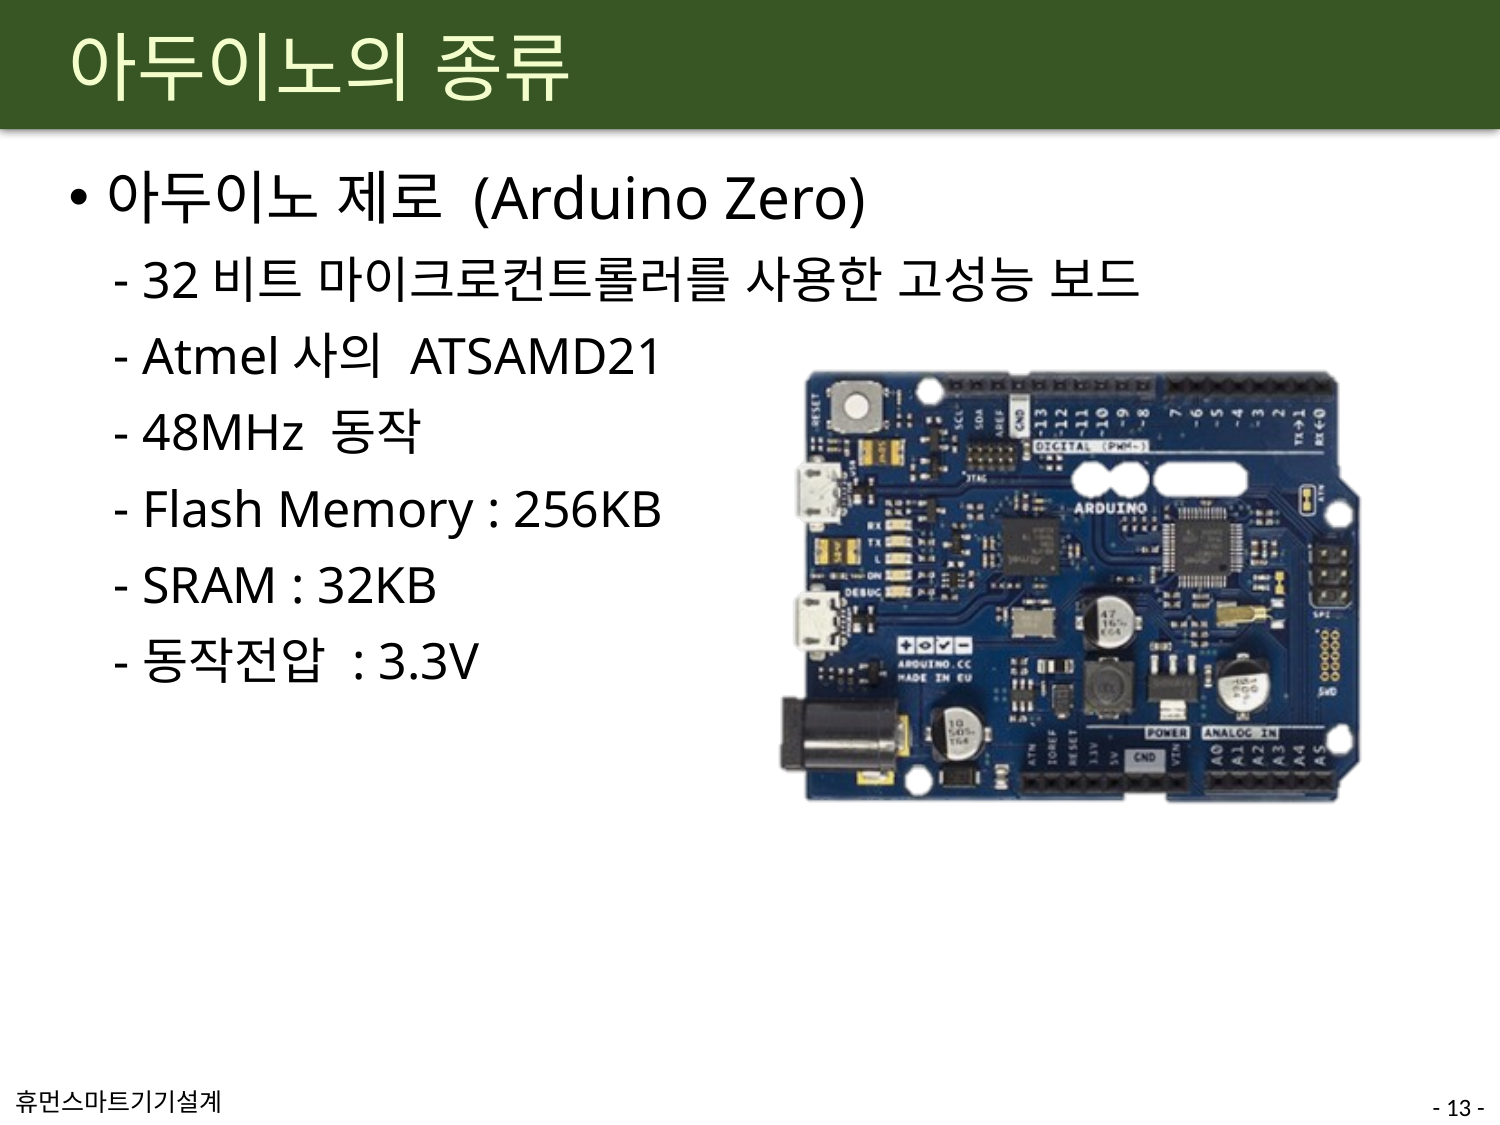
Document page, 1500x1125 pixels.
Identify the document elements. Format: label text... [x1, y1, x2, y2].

picture [749, 354, 1375, 822]
text_box [0, 0, 1500, 75]
slide_number - 13 - [1349, 1087, 1500, 1125]
title 아두이노의 종류 [53, 75, 1450, 124]
list 아두이노 제로 (Arduino Zero) 32비트 마이크로컨트롤러를 사용한 고성능 보드 Atmel사의 ATSAMD21 48MHz 동작 Flash Memory : 256KB SRAM : 32KB 동작전압 : 3.3V [53, 147, 1450, 1058]
